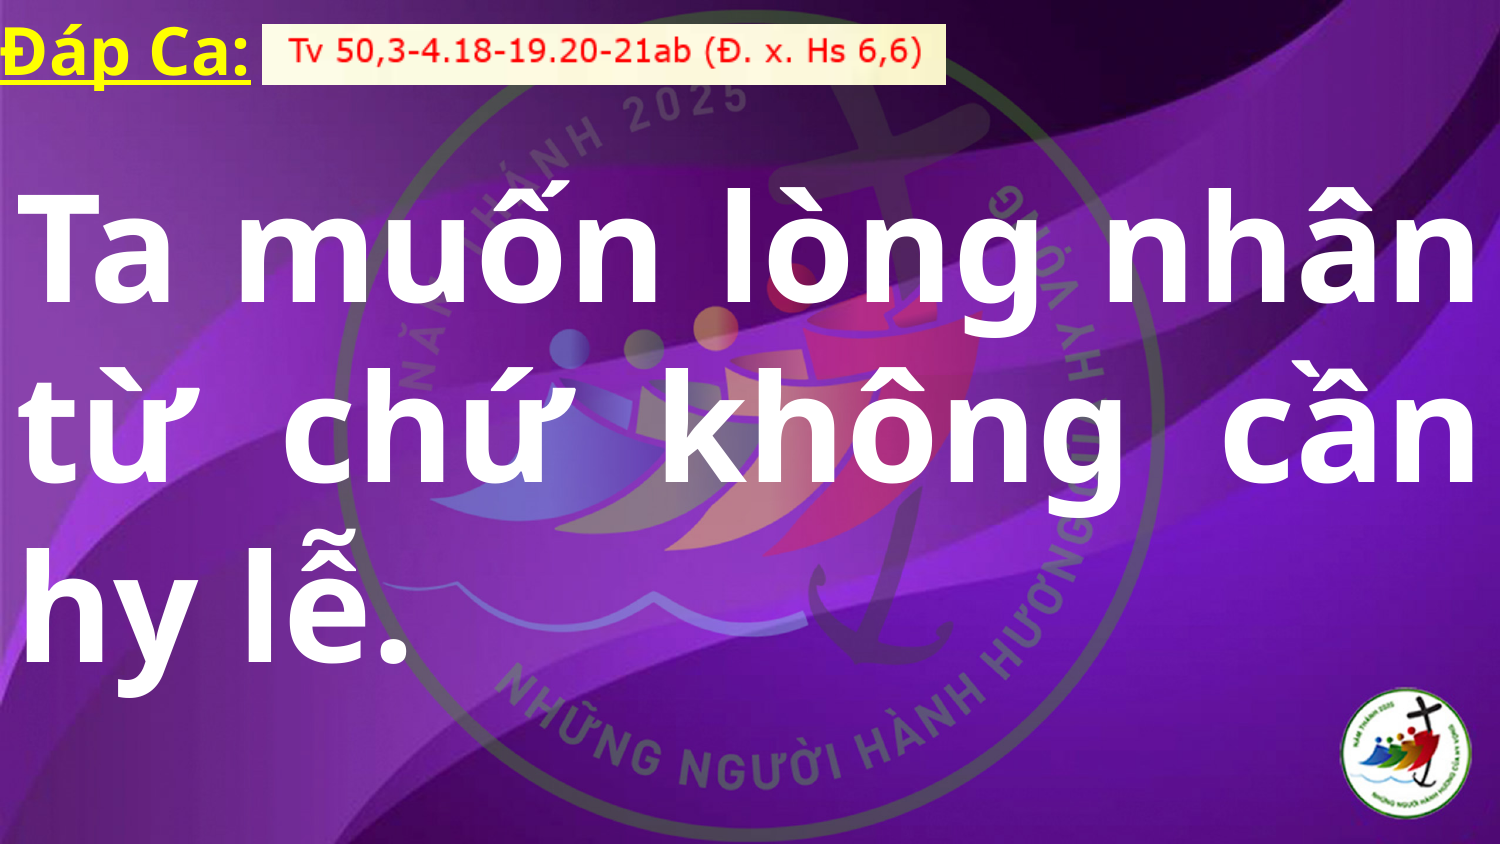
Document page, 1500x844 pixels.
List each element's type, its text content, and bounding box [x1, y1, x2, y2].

picture [262, 24, 946, 85]
text_box Đáp Ca: [0, 1, 266, 96]
title Ta muốn lòng nhân từ chứ không cần hy lễ. [0, 1, 1500, 844]
